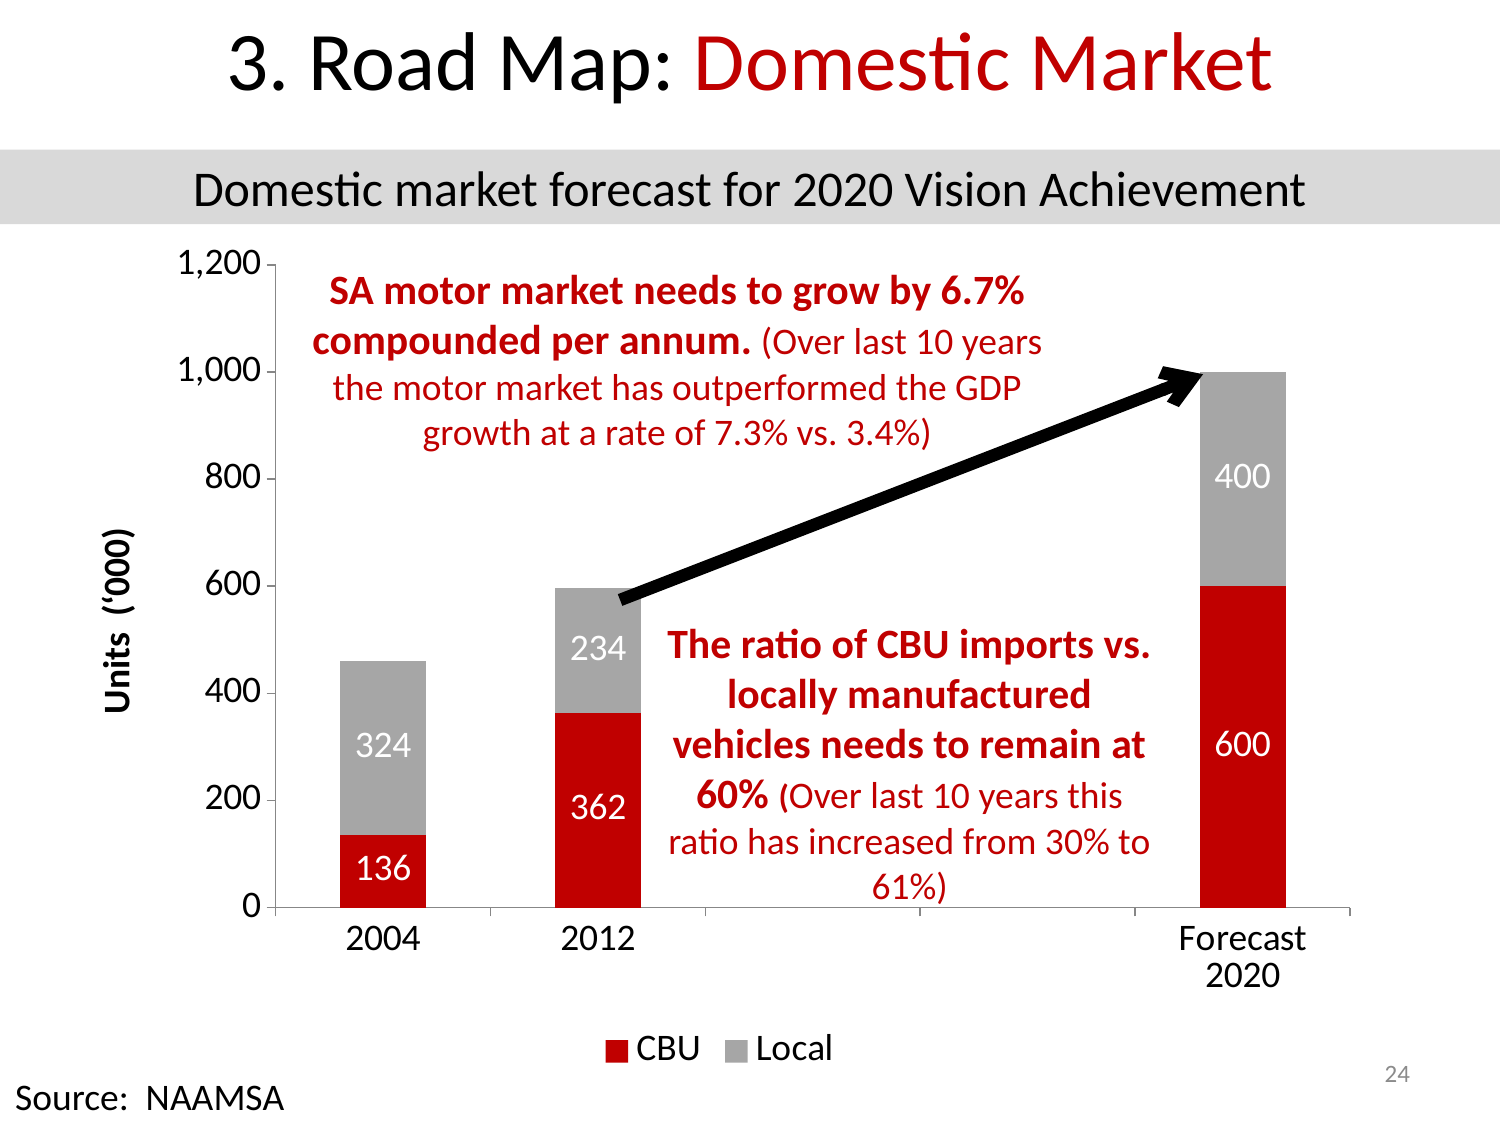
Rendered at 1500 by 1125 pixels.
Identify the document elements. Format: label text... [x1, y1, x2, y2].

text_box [619, 373, 1204, 601]
text_box Domestic market forecast for 2020 Vision Achievement [0, 149, 1500, 225]
slide_number 24 [1074, 1042, 1425, 1103]
text_box Source: NAAMSA [0, 1065, 300, 1125]
chart [63, 228, 1377, 1079]
text_box 3. Road Map: Domestic Market [0, 0, 1500, 141]
